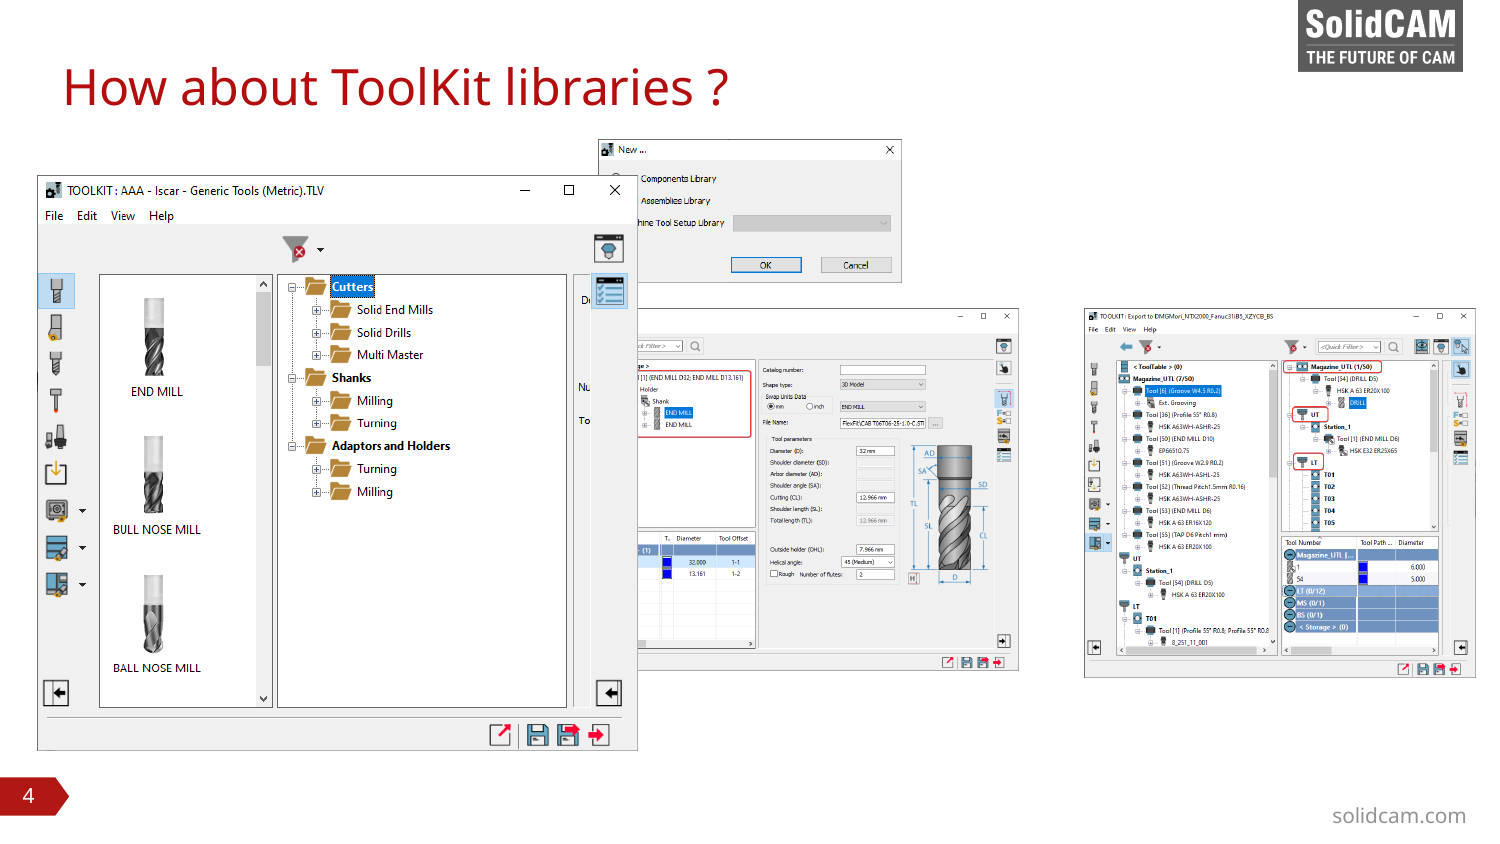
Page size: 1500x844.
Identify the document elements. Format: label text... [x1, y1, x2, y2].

picture [37, 139, 1019, 751]
picture [1084, 307, 1476, 678]
picture [1298, 0, 1463, 72]
text_box How about ToolKit libraries ? [62, 55, 1436, 114]
